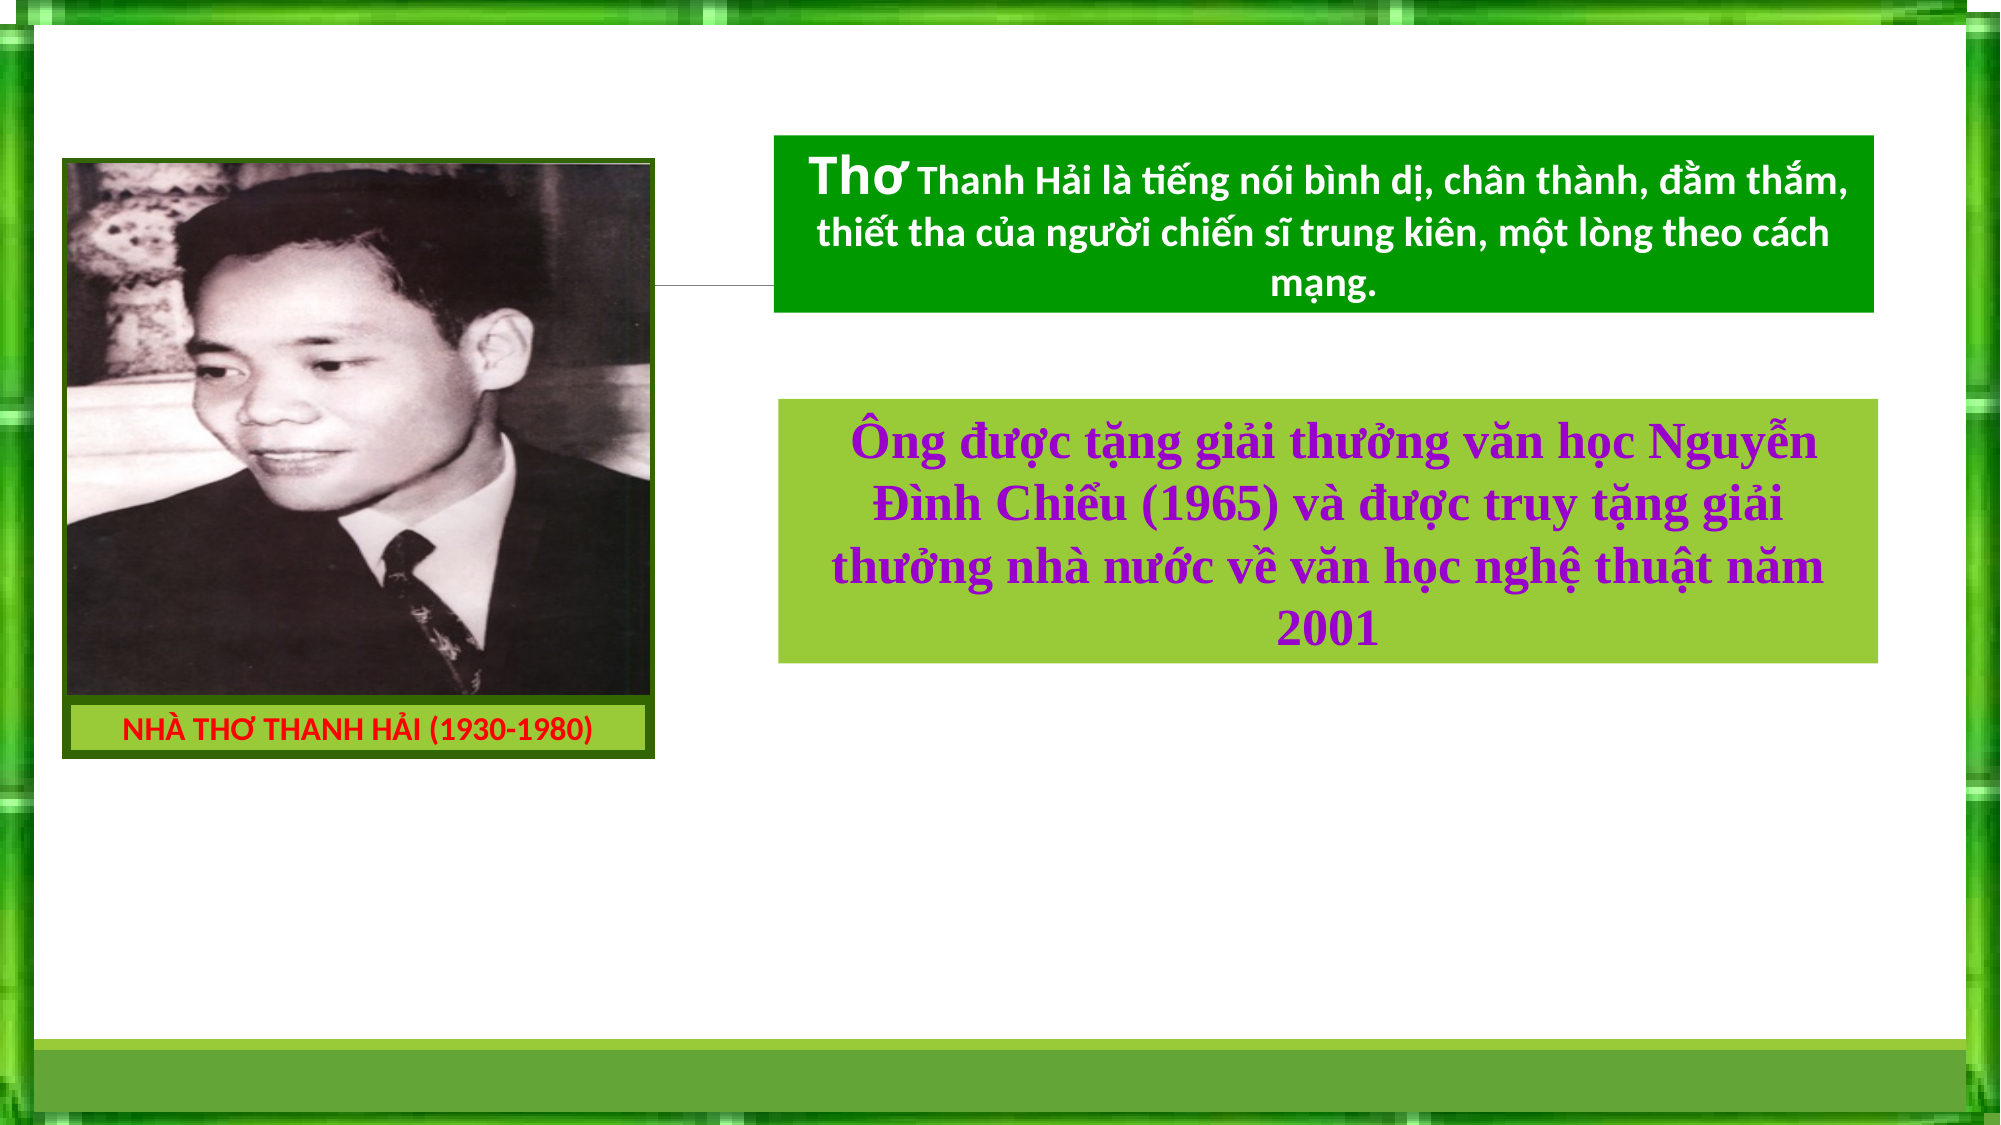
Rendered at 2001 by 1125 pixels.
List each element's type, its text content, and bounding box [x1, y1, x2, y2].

text_box NHÀ THƠ THANH HẢI (1930-1980) [66, 706, 650, 755]
text_box Thơ Thanh Hải là tiếng nói bình dị, chân thành, đằm thắm, thiết tha của người chiến sĩ trung kiên, một lòng theo cách mạng. [773, 135, 1874, 313]
picture [0, 0, 2000, 1125]
text_box Ông được tặng giải thưởng văn học Nguyễn Đình Chiểu (1965) và được truy tặng giải thưởng nhà nước về văn học nghệ thuật năm 2001 [778, 398, 1879, 664]
